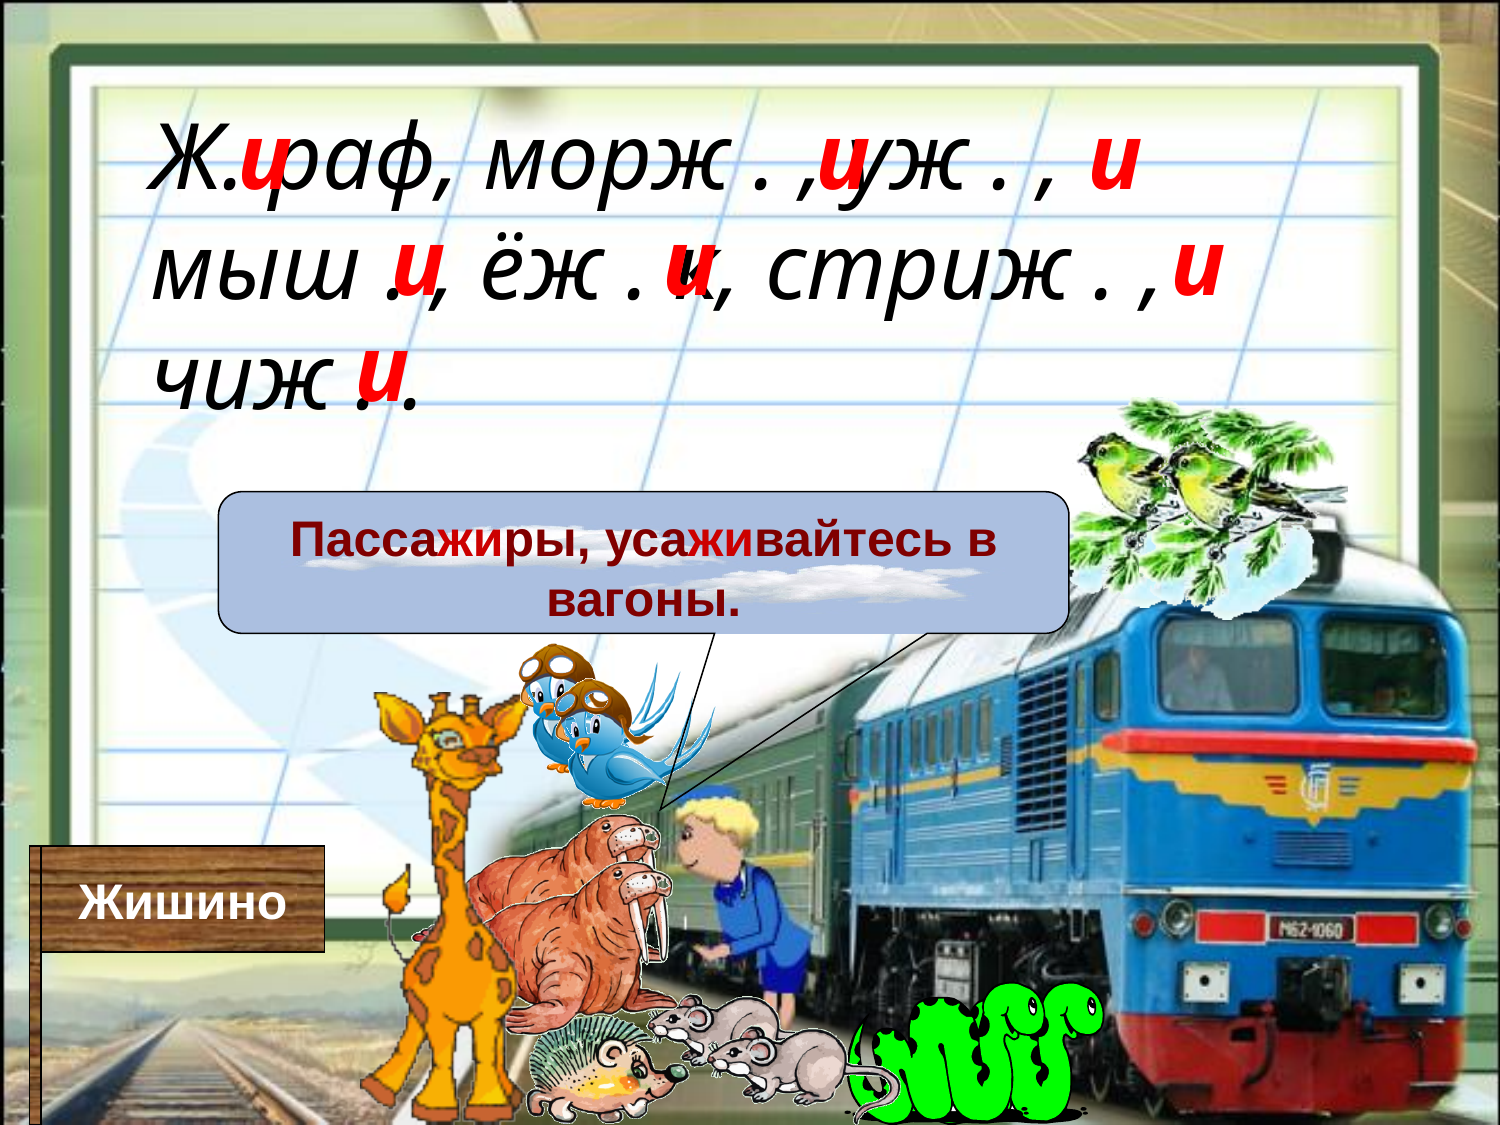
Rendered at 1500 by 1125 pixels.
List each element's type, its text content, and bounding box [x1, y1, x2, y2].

text_box и [340, 302, 426, 428]
text_box и [375, 196, 462, 321]
text_box и [647, 196, 733, 321]
text_box Жишино [41, 846, 325, 953]
text_box и [1072, 90, 1159, 215]
text_box Пассажиры, усаживайтесь в вагоны. [218, 491, 1069, 748]
text_box и [222, 90, 308, 215]
text_box и [800, 90, 887, 215]
text_box [29, 846, 41, 1125]
picture [0, 0, 1500, 1125]
text_box Ж. раф, морж . , уж . , мыш . , ёж . к, стриж . , чиж . . [135, 90, 1329, 435]
text_box и [1155, 196, 1241, 321]
